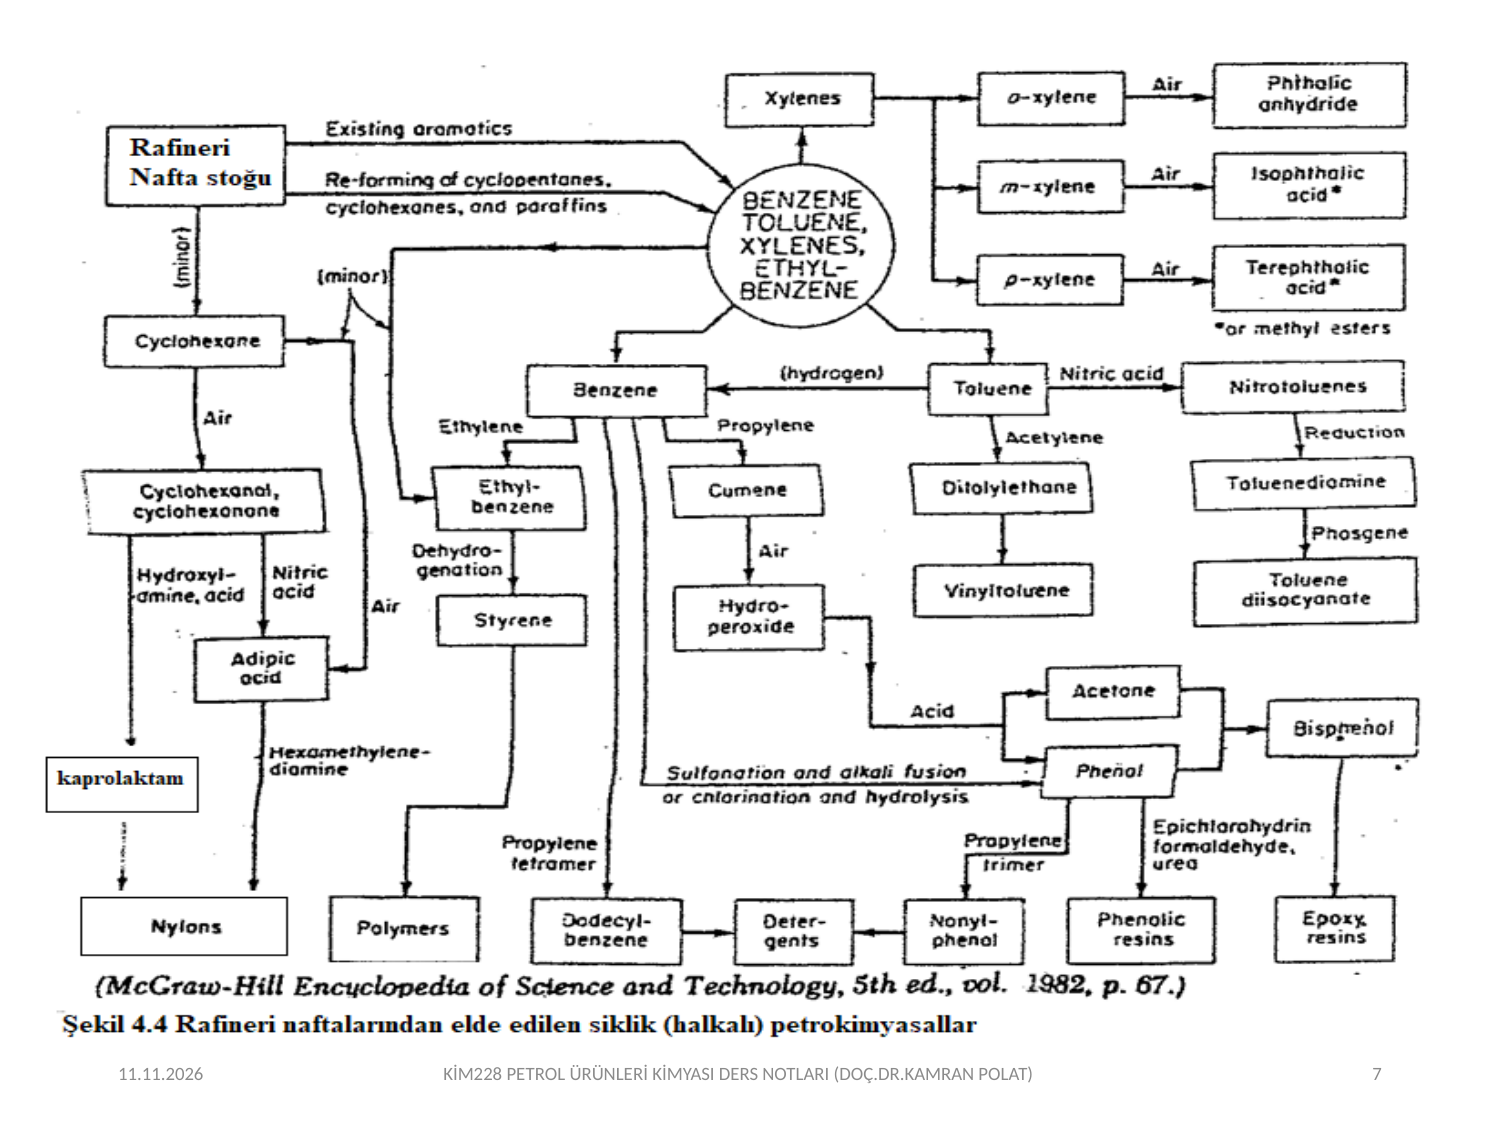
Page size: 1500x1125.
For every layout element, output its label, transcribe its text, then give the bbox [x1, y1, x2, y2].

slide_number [103, 1059, 393, 1103]
footer KİM228 PETROL ÜRÜNLERİ KİMYASI DERS NOTLARI (DOÇ.DR.KAMRAN POLAT) [393, 1059, 1059, 1103]
picture [41, 61, 1436, 1059]
slide_number 7 [1059, 1059, 1397, 1103]
